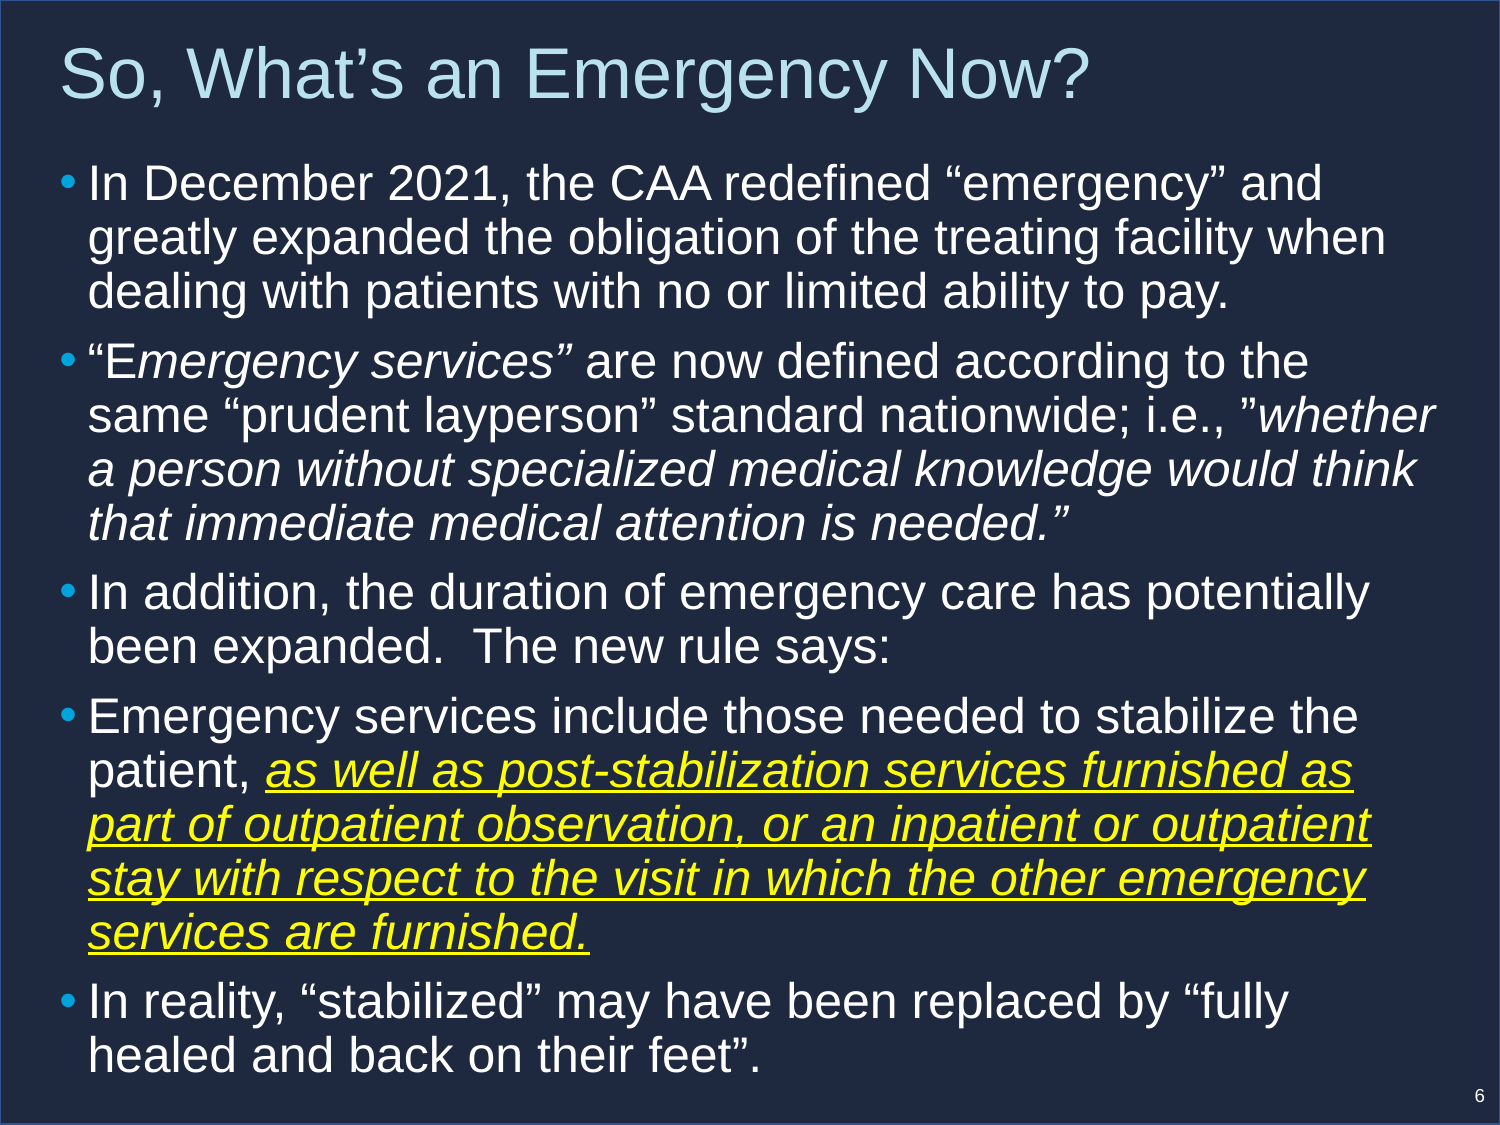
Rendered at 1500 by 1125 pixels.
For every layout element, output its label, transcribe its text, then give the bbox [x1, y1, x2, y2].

title So, What’s an Emergency Now? [44, 0, 1456, 149]
list In December 2021, the CAA redefined “emergency” and greatly expanded the obligation of the treating facility when dealing with patients with no or limited ability to pay. “Emergency services” are now defined according to the same “prudent layperson” standard nationwide; i.e., ”whether a person without specialized medical knowledge would think that immediate medical attention is needed.” In addition, the duration of emergency care has potentially been expanded. The new rule says: Emergency services include those needed to stabilize the patient, as well as post-stabilization services furnished as part of outpatient observation, or an inpatient or outpatient stay with respect to the visit in which the other emergency services are furnished. In reality, “stabilized” may have been replaced by “fully healed and back on their feet”. [44, 149, 1456, 1028]
slide_number 6 [1162, 1064, 1500, 1125]
